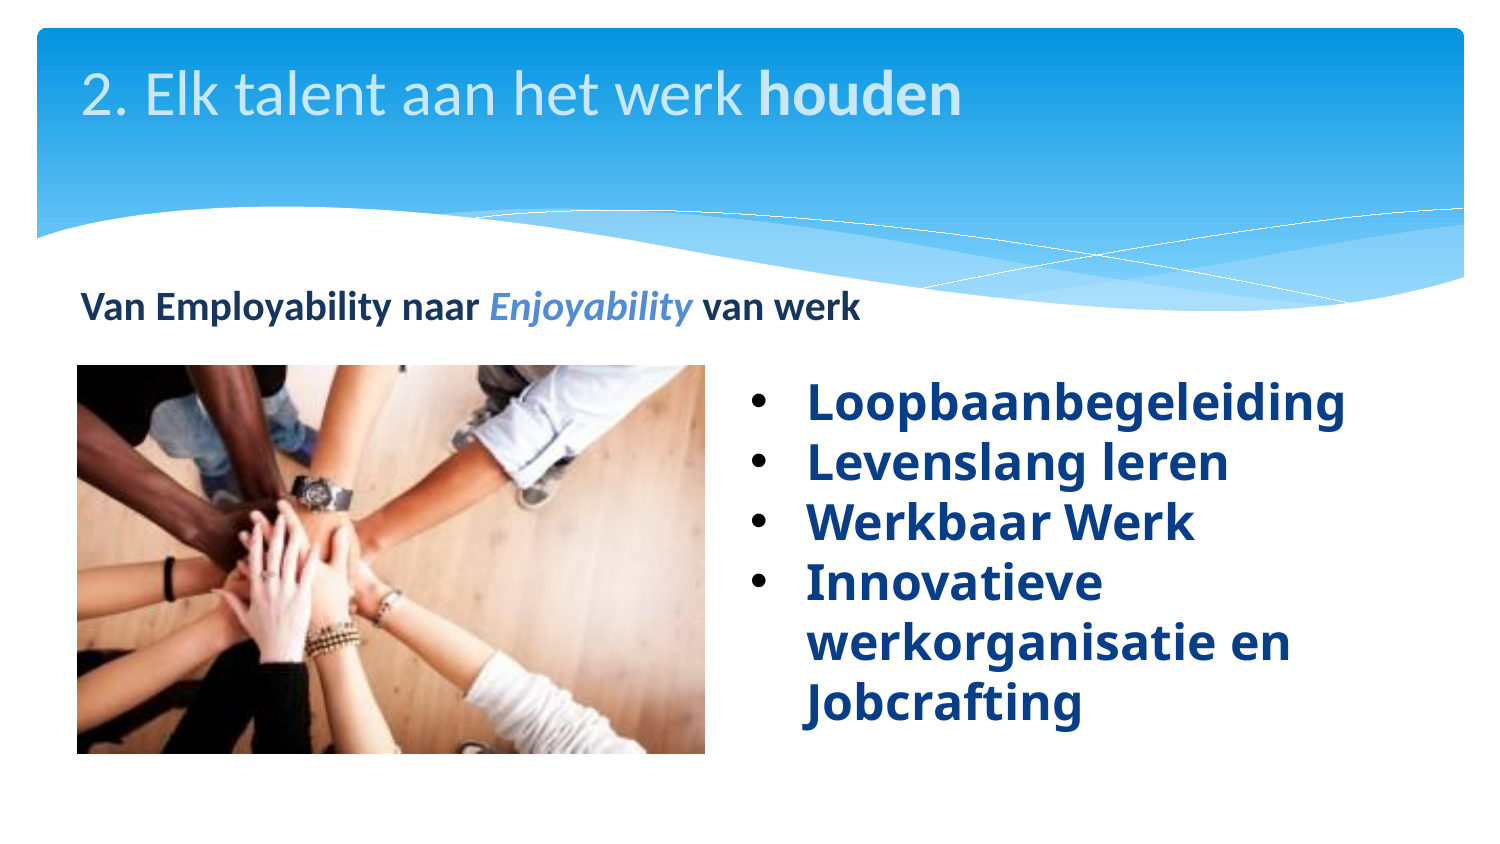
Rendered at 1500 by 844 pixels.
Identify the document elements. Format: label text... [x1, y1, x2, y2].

text_box Van Employability naar Enjoyability van werk [65, 271, 1387, 366]
text_box 2. Elk talent aan het werk houden [65, 43, 1129, 150]
text_box Loopbaanbegeleiding Levenslang leren Werkbaar Werk Innovatieve werkorganisatie en Jobcrafting [735, 362, 1443, 758]
picture [76, 365, 705, 755]
